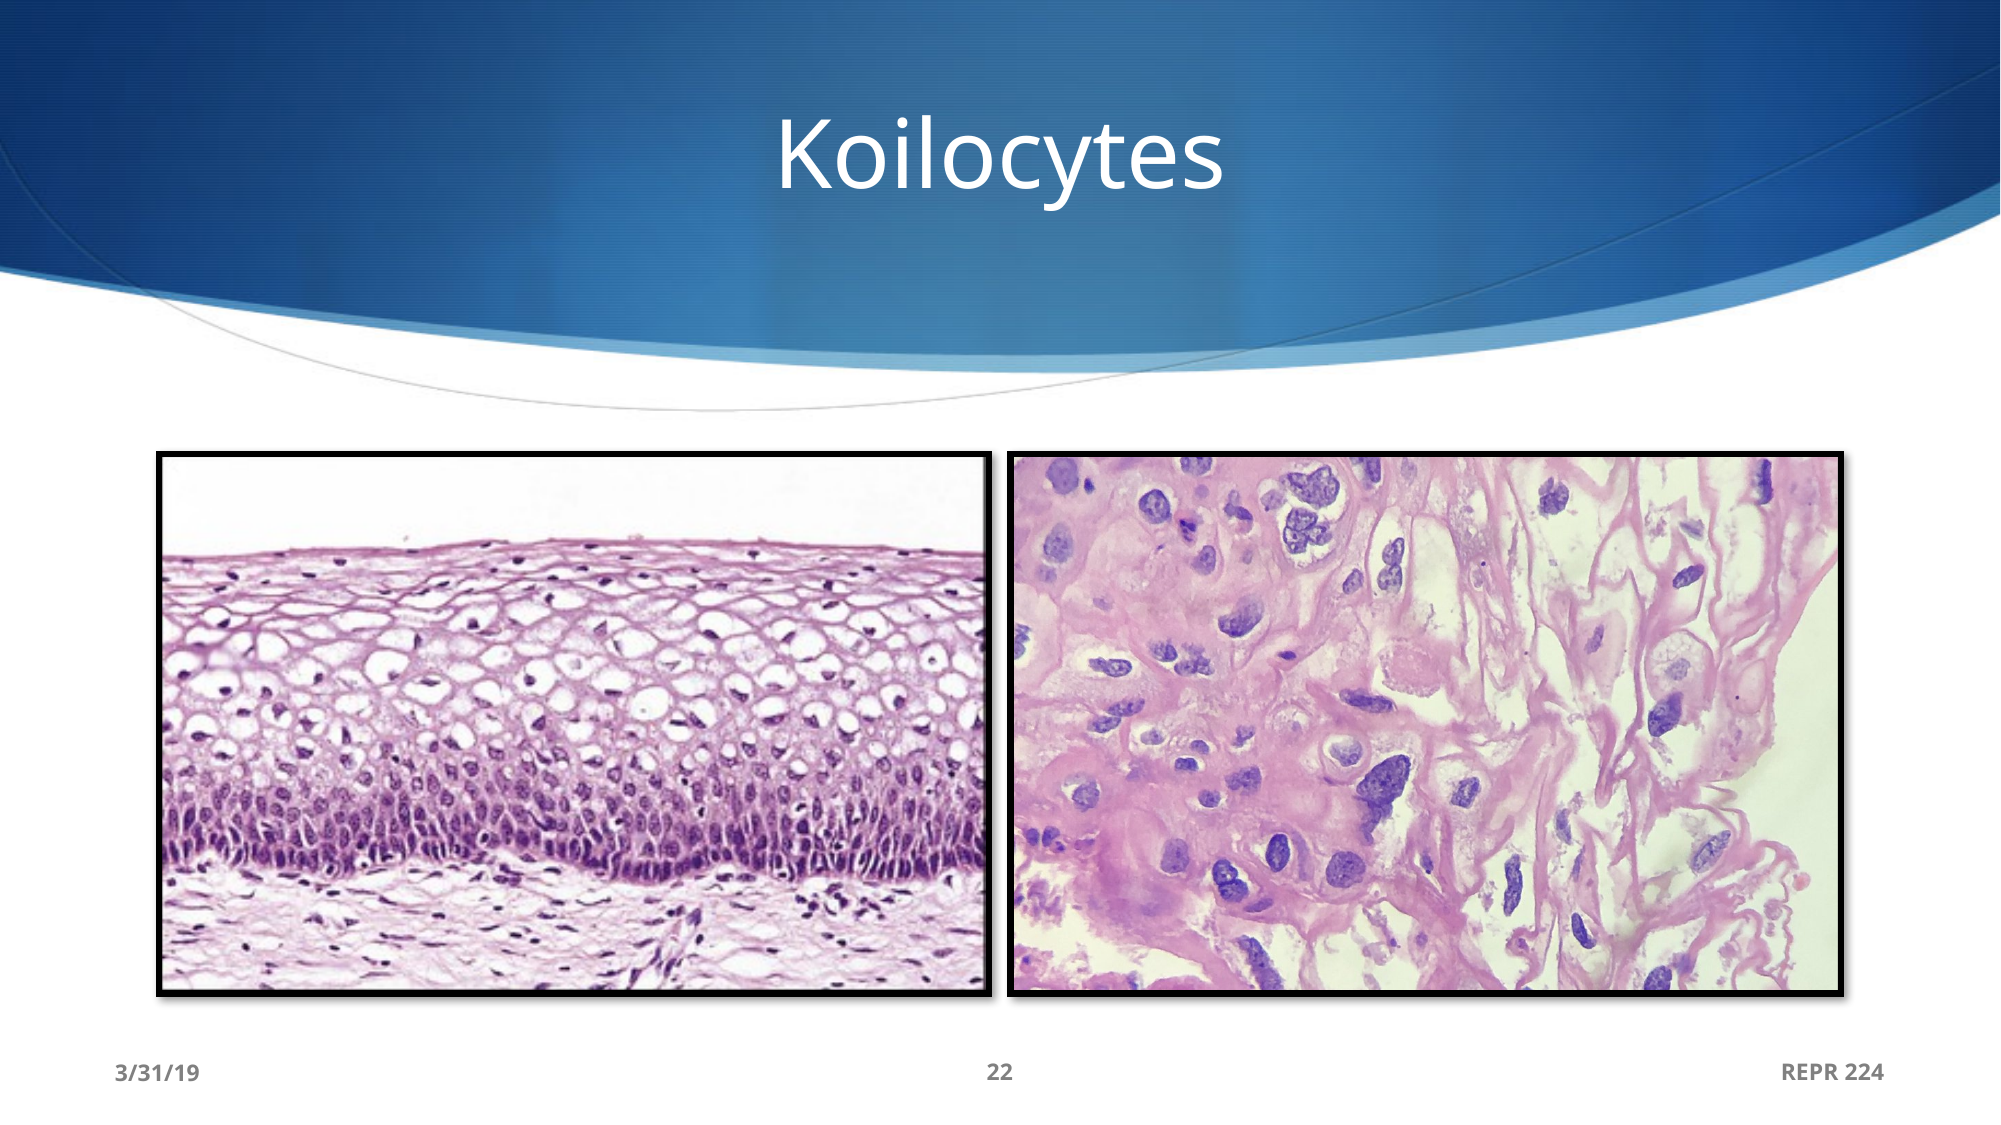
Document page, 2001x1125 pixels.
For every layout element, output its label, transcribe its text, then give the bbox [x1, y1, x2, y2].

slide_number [99, 1042, 567, 1103]
footer REPR 224 [1266, 1042, 1900, 1103]
slide_number 22 [941, 1042, 1059, 1103]
picture [0, 0, 2001, 1125]
title Koilocytes [99, 56, 1900, 245]
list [1013, 456, 1839, 991]
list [161, 456, 982, 991]
